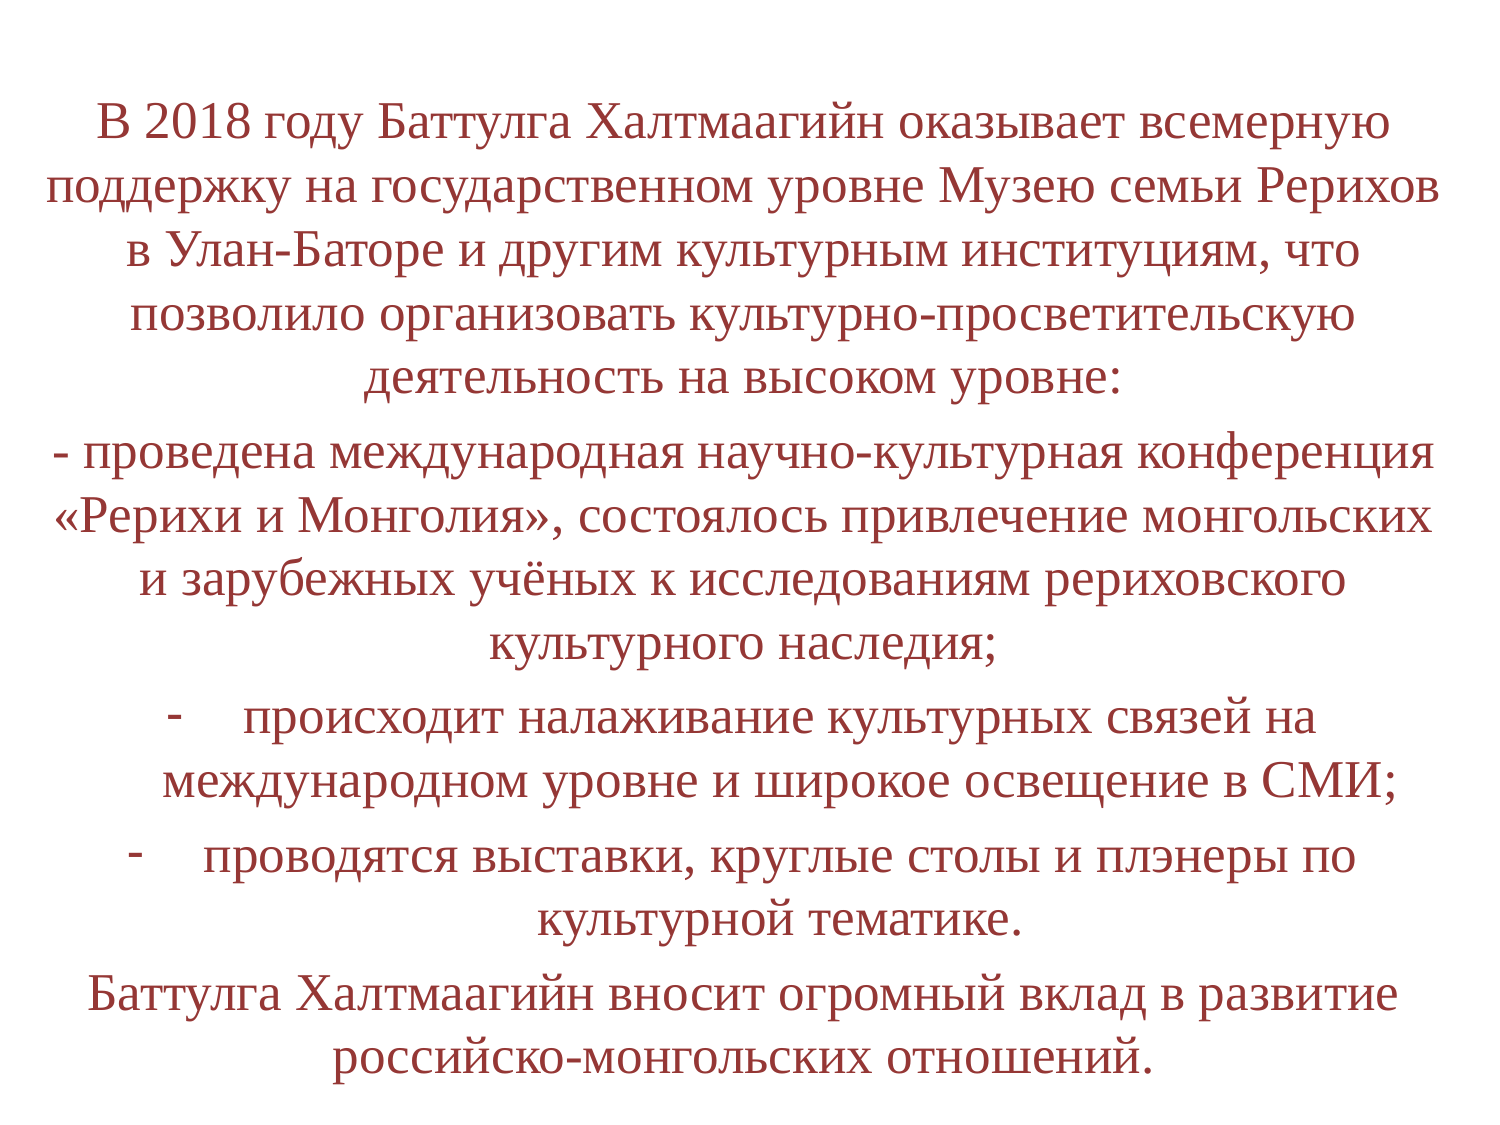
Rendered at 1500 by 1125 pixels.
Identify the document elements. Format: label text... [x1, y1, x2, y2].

subtitle В 2018 году Баттулга Халтмаагийн оказывает всемерную поддержку на государственном уровне Музею семьи Рерихов в Улан-Баторе и другим культурным институциям, что позволило организовать культурно-просветительскую деятельность на высоком уровне: - проведена международная научно-культурная конференция «Рерихи и Монголия», состоялось привлечение монгольских и зарубежных учёных к исследованиям рериховского культурного наследия; происходит налаживание культурных связей на международном уровне и широкое освещение в СМИ; проводятся выставки, круглые столы и плэнеры по культурной тематике. Баттулга Халтмаагийн вносит огромный вклад в развитие российско-монгольских отношений. [29, 78, 1459, 1094]
